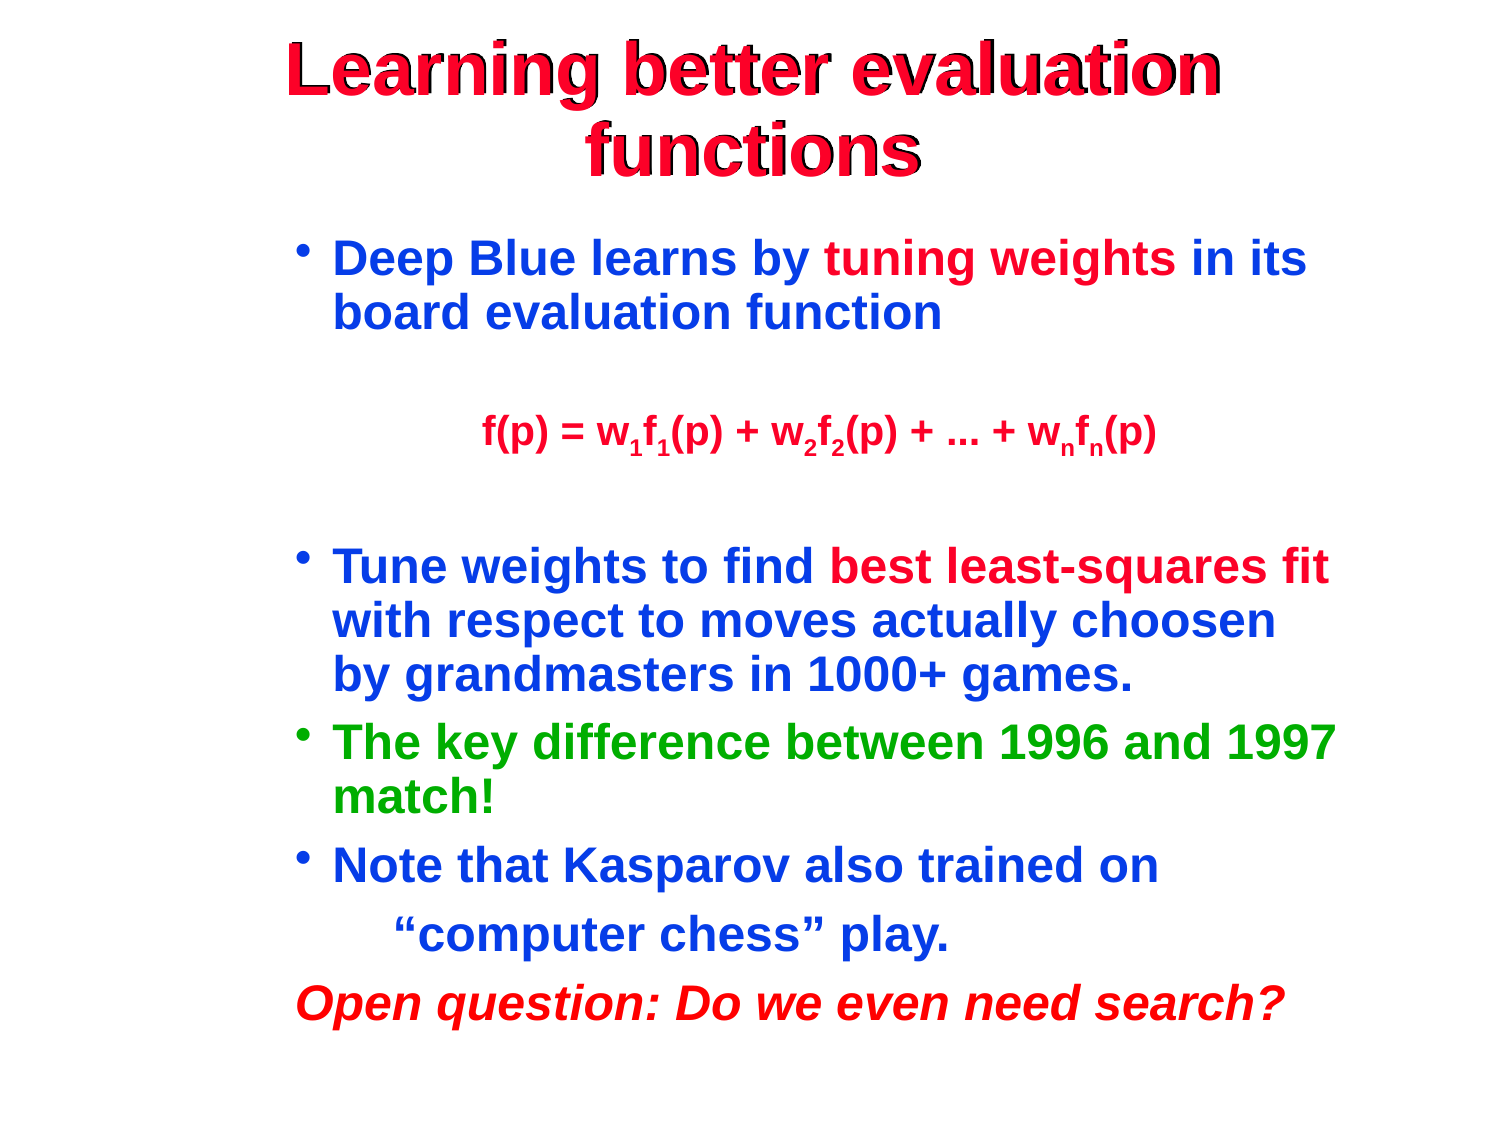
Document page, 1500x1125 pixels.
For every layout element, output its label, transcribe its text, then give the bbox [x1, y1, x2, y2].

title Learning better evaluation functions [163, 37, 1344, 186]
list Deep Blue learns by tuning weights in its board evaluation function f(p) = w1f1(p) + w2f2(p) + ... + wnfn(p) Tune weights to find best least-squares fit with respect to moves actually choosen by grandmasters in 1000+ games. The key difference between 1996 and 1997 match! Note that Kasparov also trained on “computer chess” play. Open question: Do we even need search? [166, 224, 1363, 1048]
